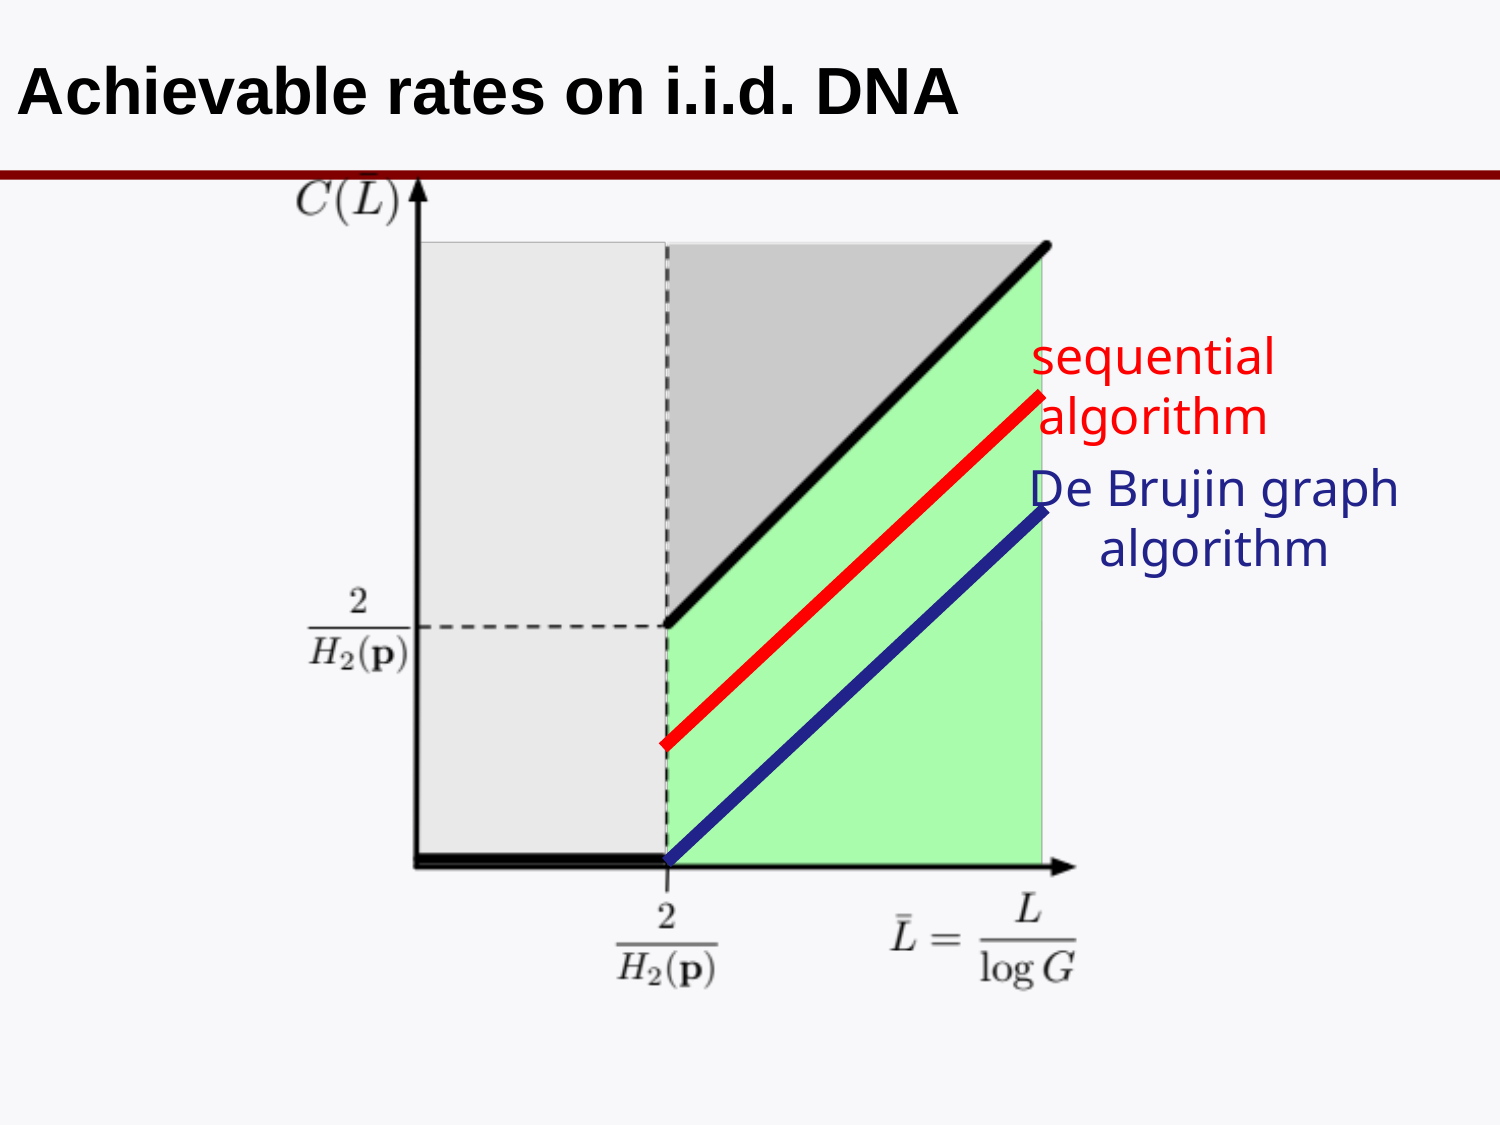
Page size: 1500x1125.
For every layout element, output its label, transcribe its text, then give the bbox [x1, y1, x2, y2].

picture [277, 137, 1131, 1007]
title Achievable rates on i.i.d. DNA [1, 24, 1457, 151]
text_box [666, 448, 1420, 863]
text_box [662, 316, 1296, 450]
